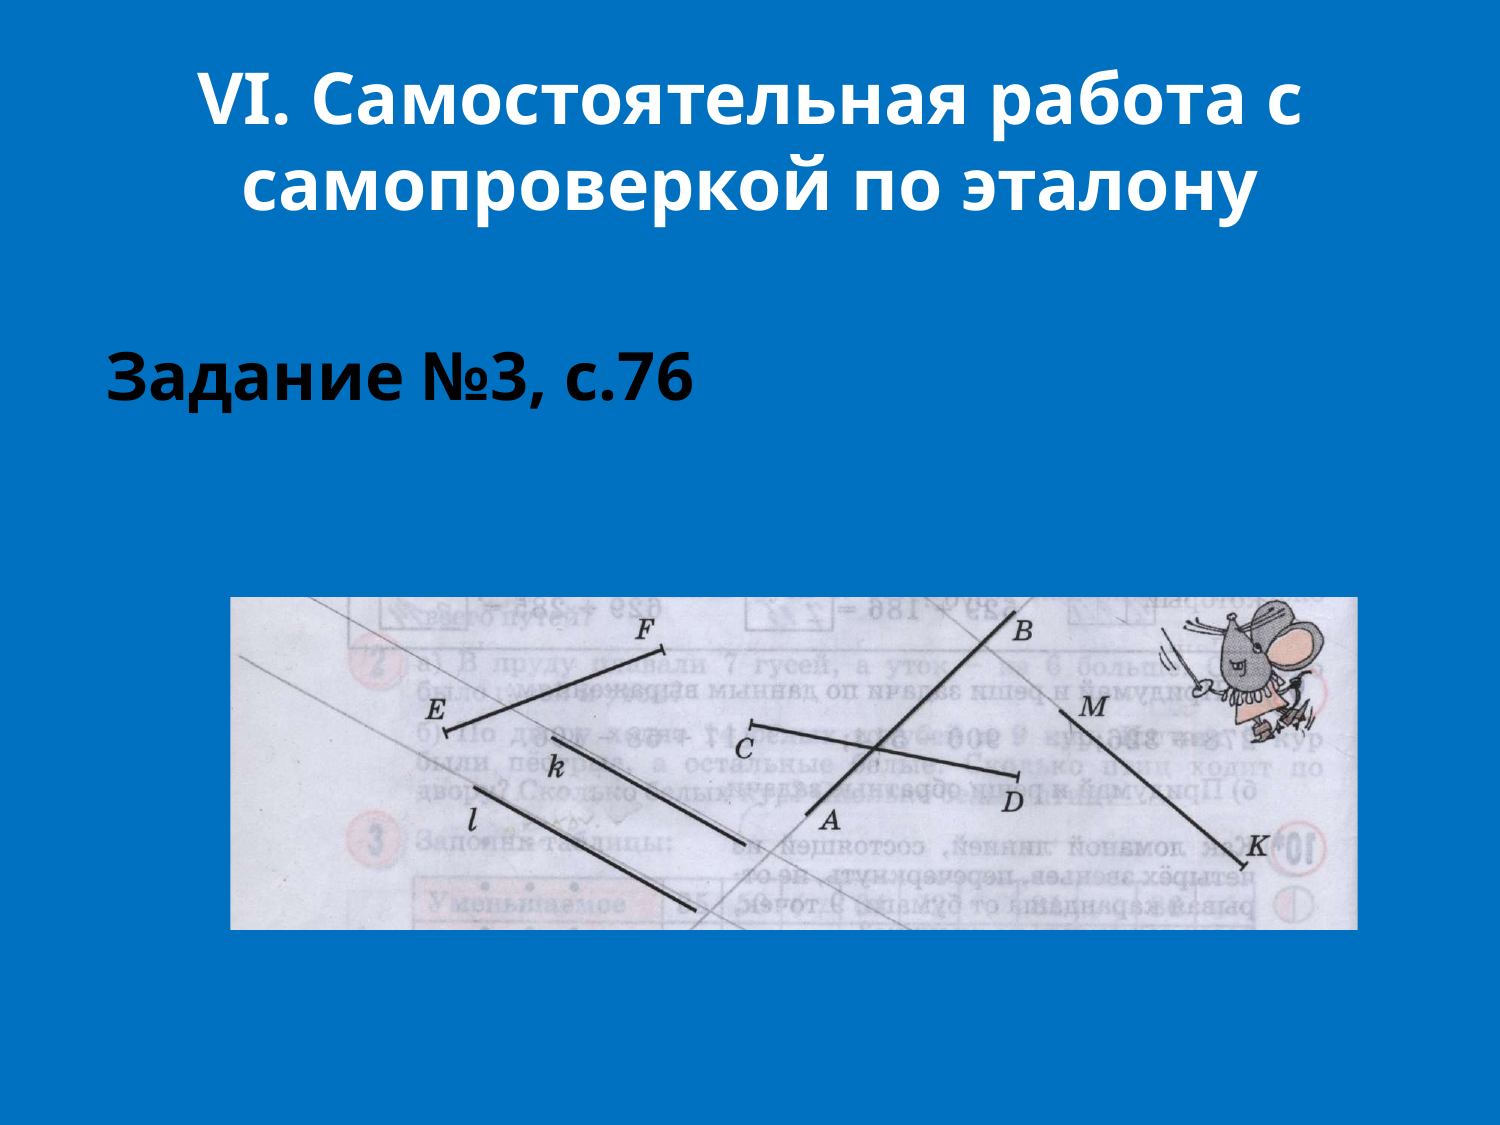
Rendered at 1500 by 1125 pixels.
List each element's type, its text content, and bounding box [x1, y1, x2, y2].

picture [229, 597, 1358, 930]
title VI. Самостоятельная работа с самопроверкой по эталону [75, 45, 1425, 233]
list Задание №3, с.76 [75, 326, 1425, 504]
